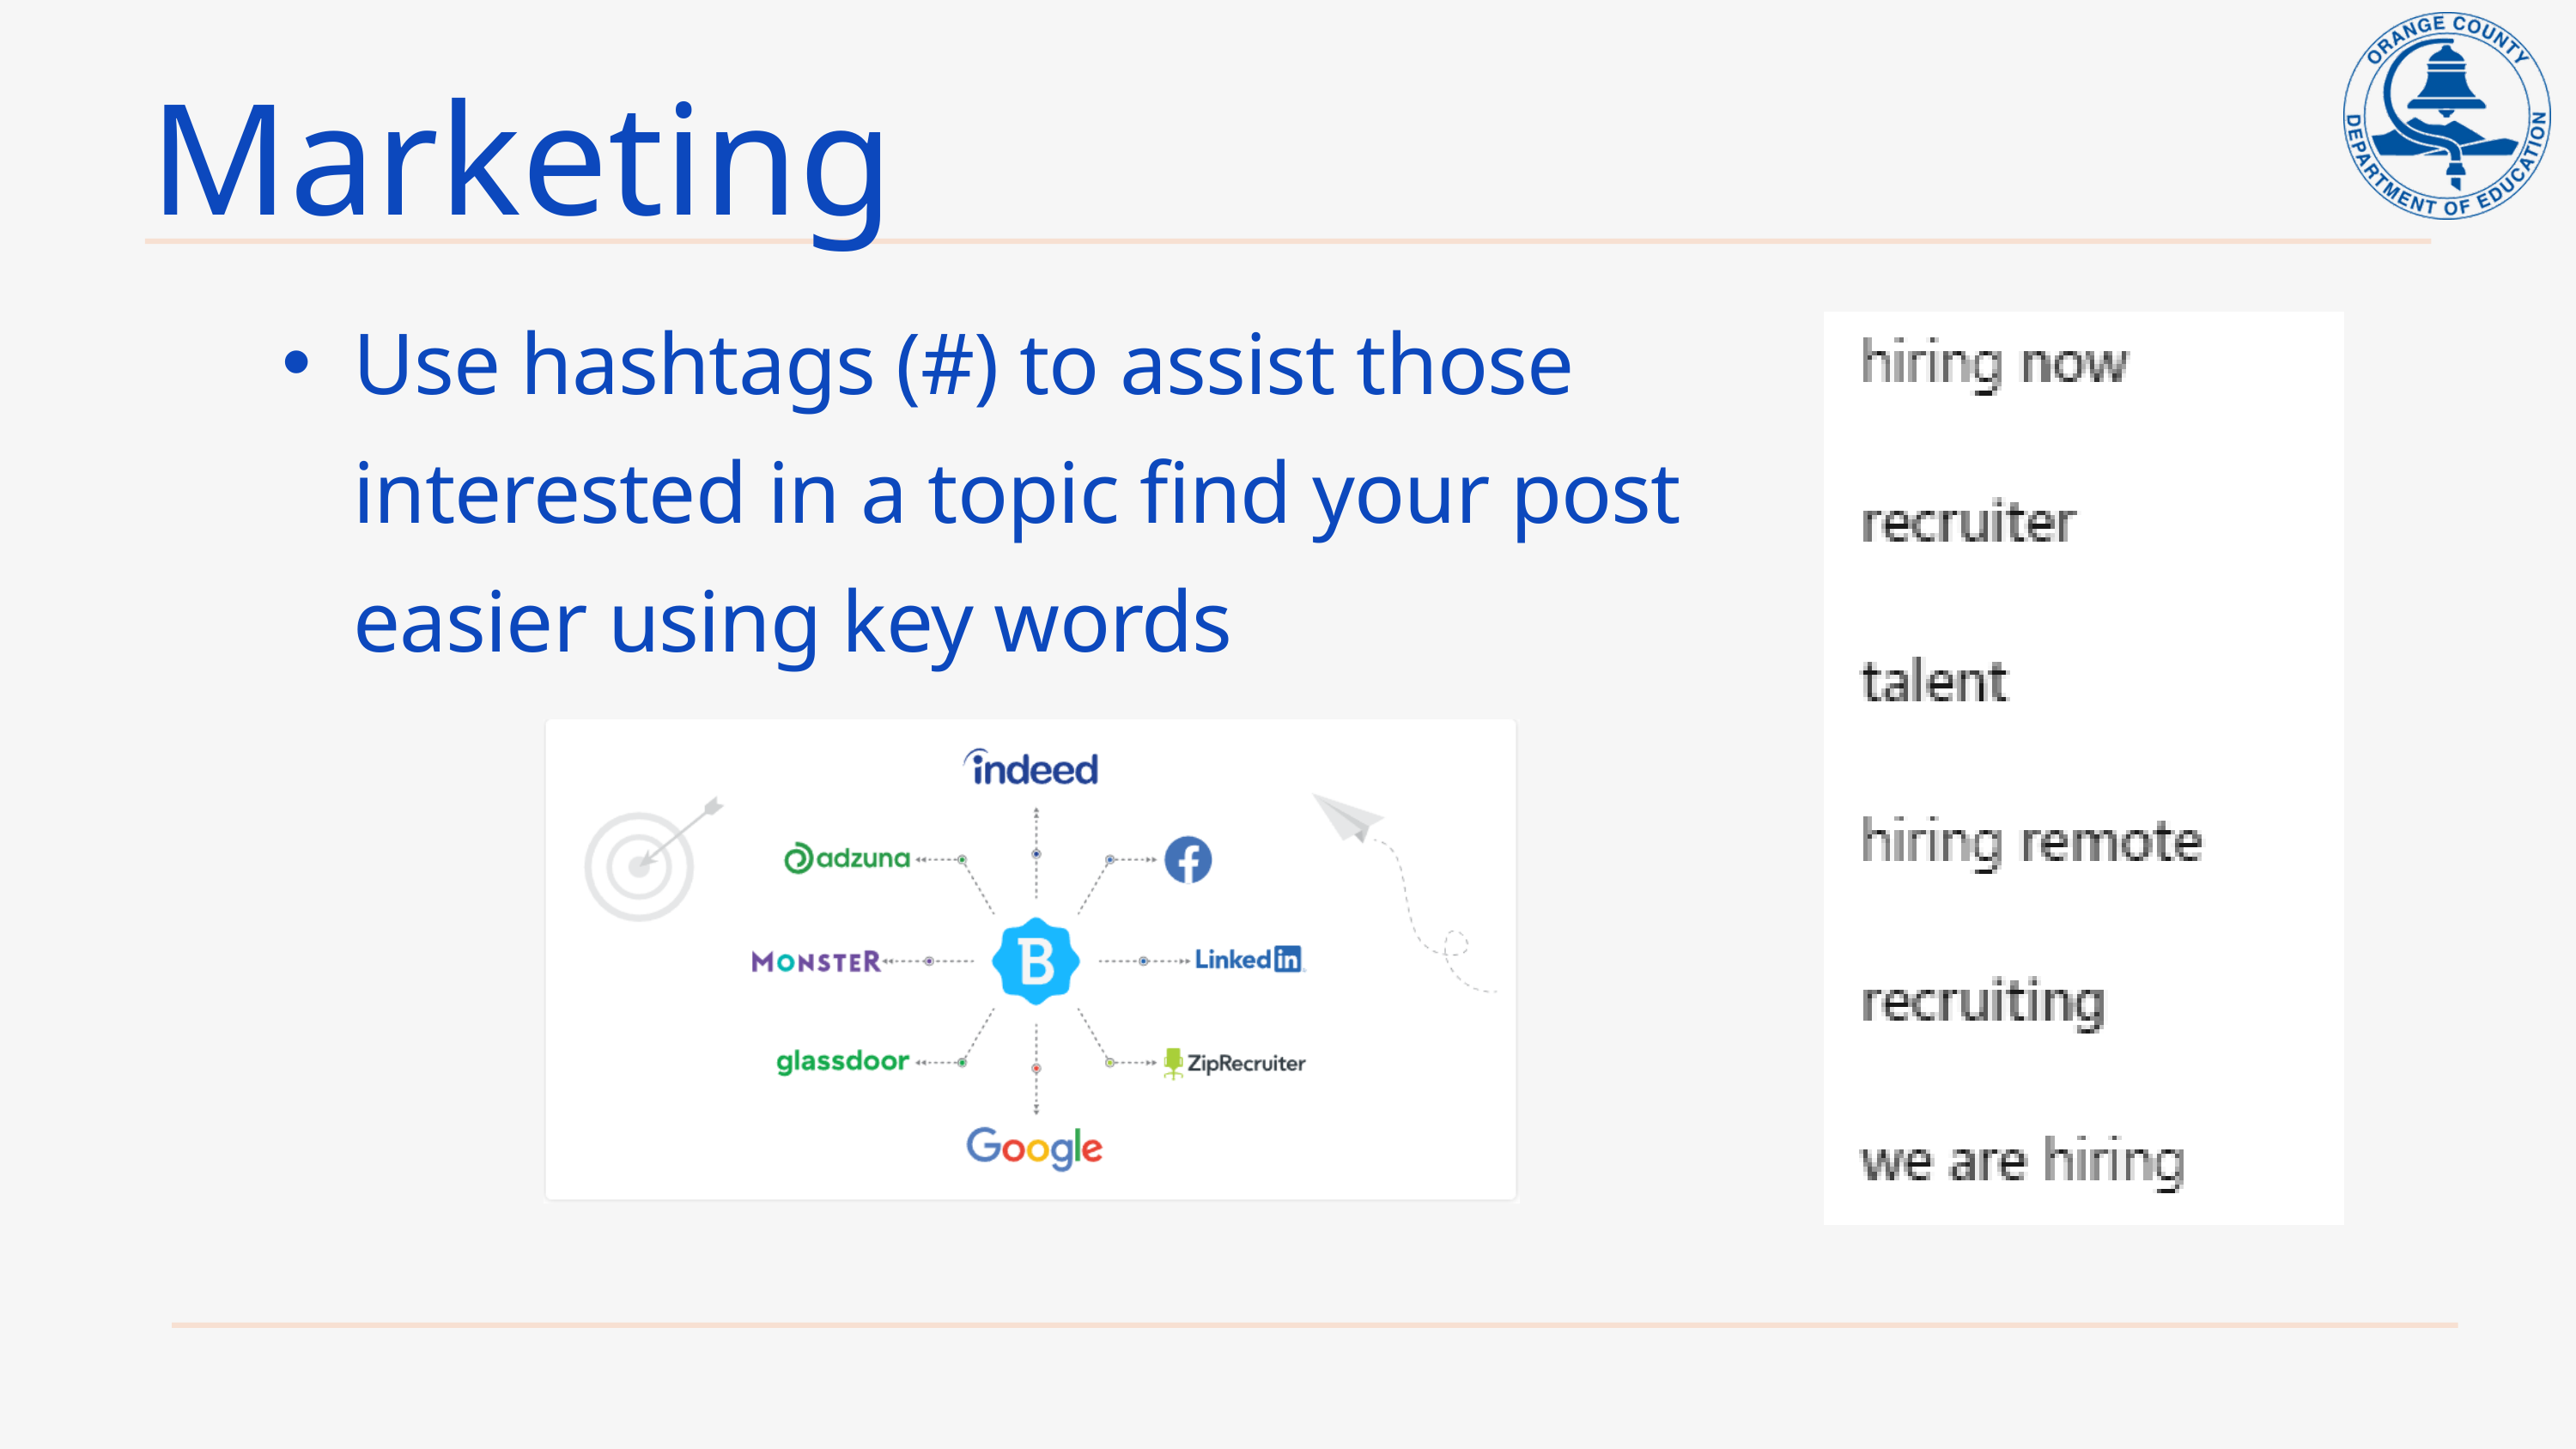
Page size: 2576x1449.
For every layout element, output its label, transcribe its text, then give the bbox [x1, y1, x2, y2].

text_box [2168, 238, 2432, 245]
picture [2342, 12, 2551, 220]
text_box Marketing [149, 52, 2168, 246]
text_box Use hashtags (#) to assist those interested in a topic find your post easier using key words [210, 282, 1789, 670]
picture [1824, 311, 2344, 1226]
picture [544, 718, 1520, 1203]
text_box [172, 1322, 2458, 1328]
text_box [144, 238, 149, 245]
